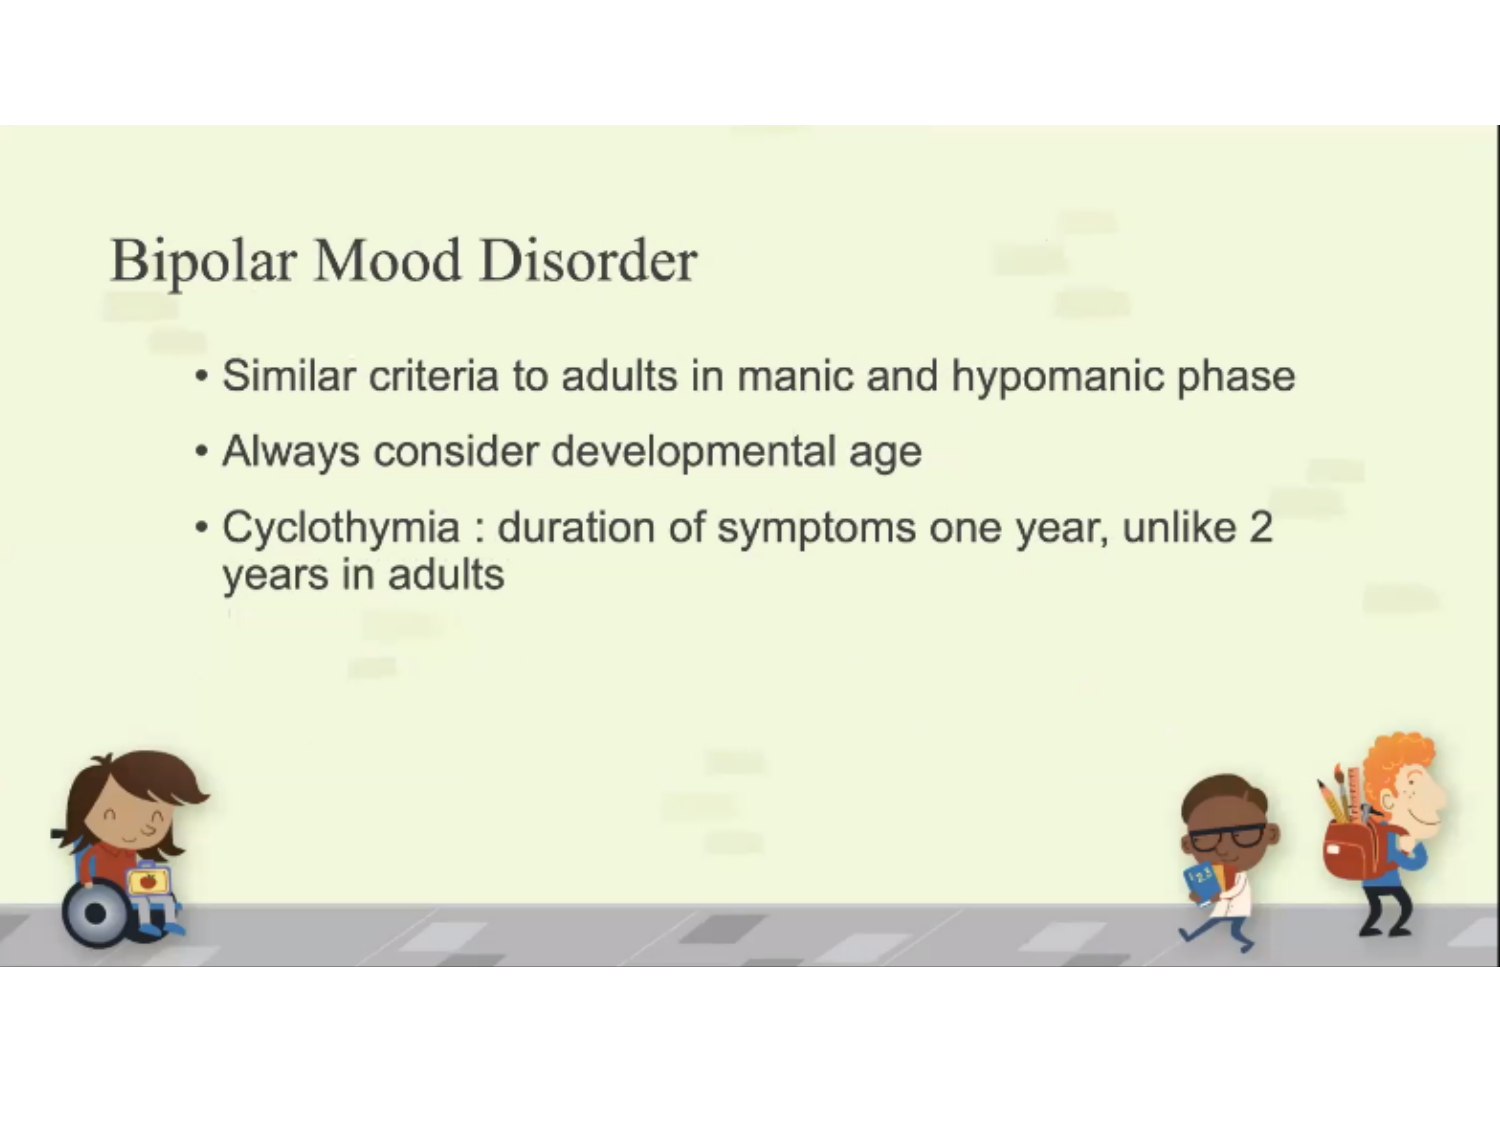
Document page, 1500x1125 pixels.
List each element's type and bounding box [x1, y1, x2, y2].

picture [0, 124, 1500, 968]
